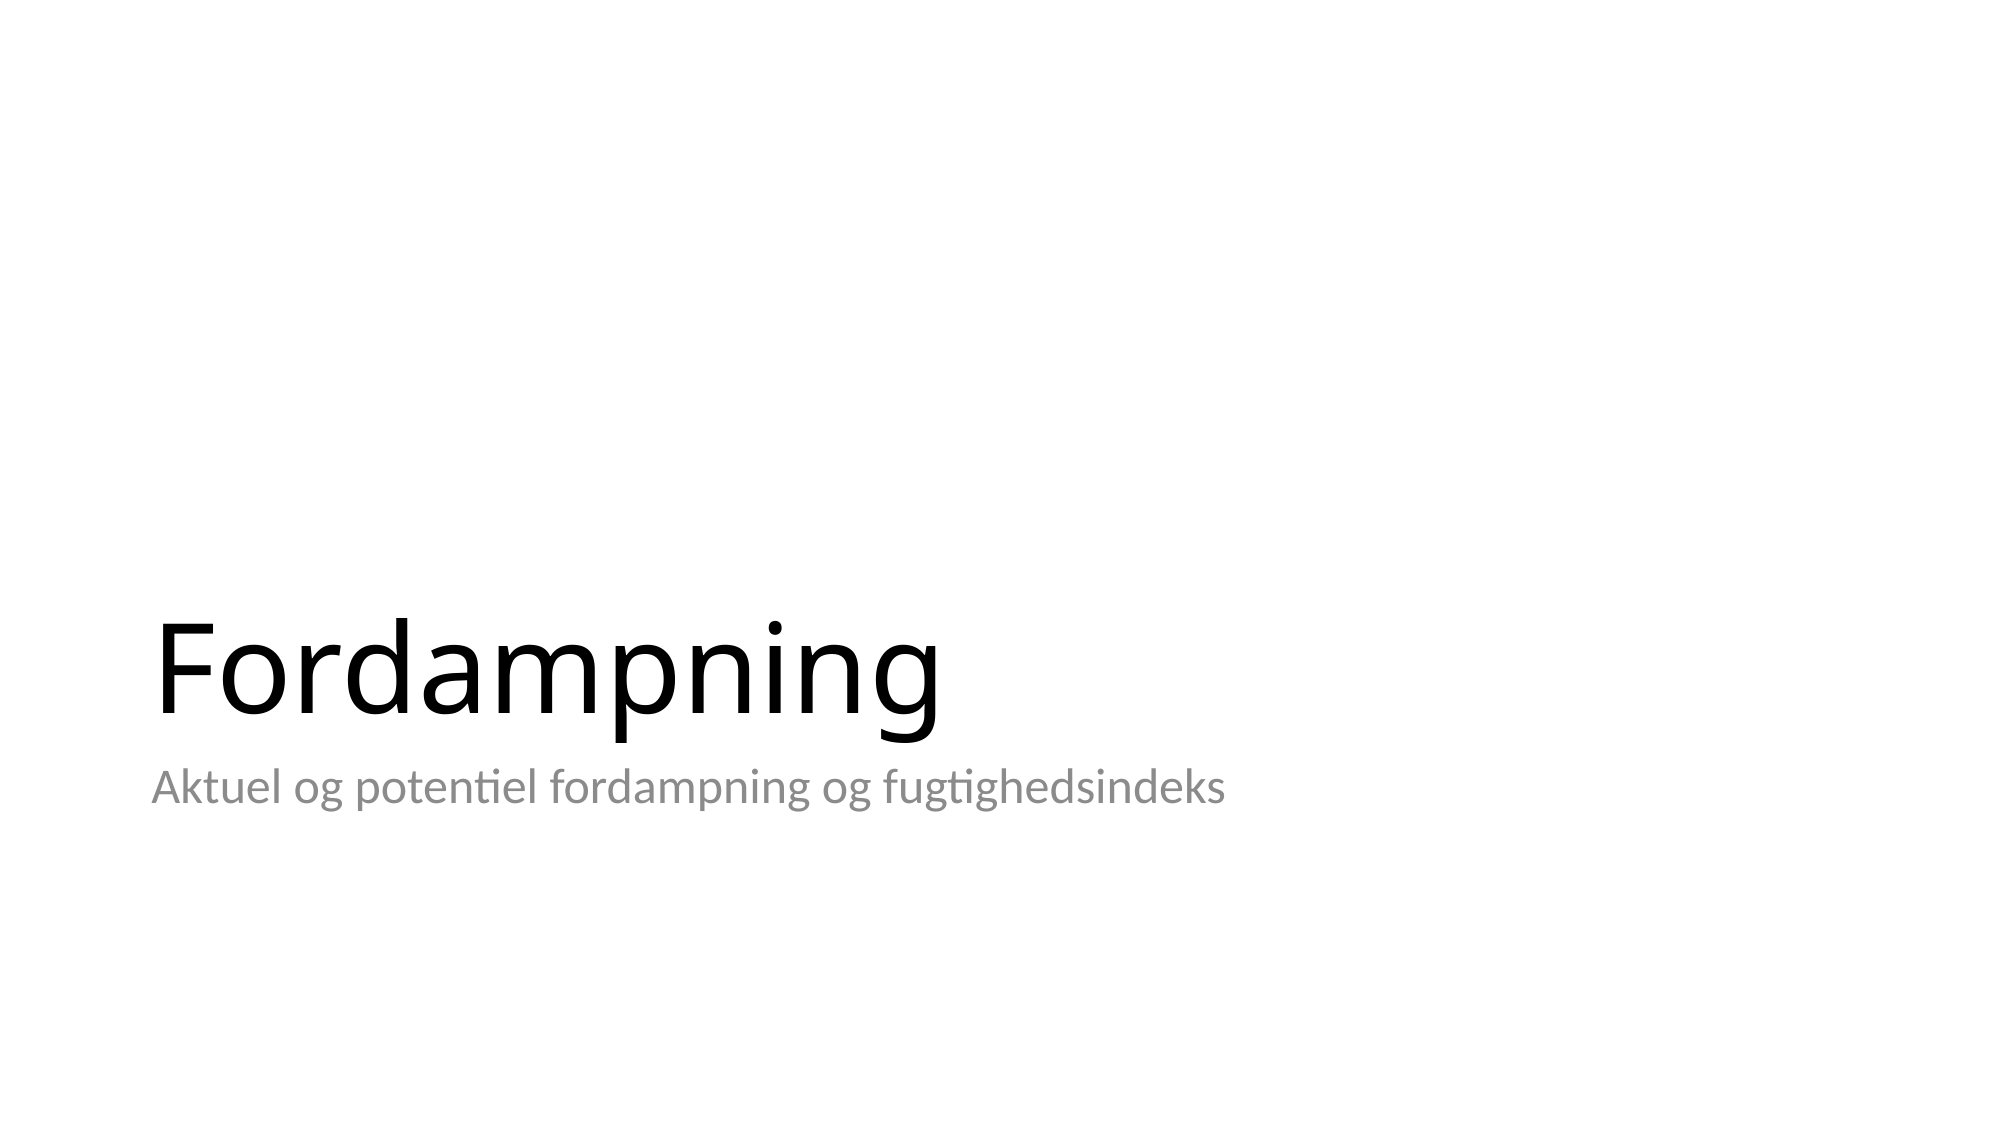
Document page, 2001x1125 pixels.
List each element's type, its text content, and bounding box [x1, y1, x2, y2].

title Fordampning [136, 280, 1862, 749]
list Aktuel og potentiel fordampning og fugtighedsindeks [136, 752, 1862, 999]
